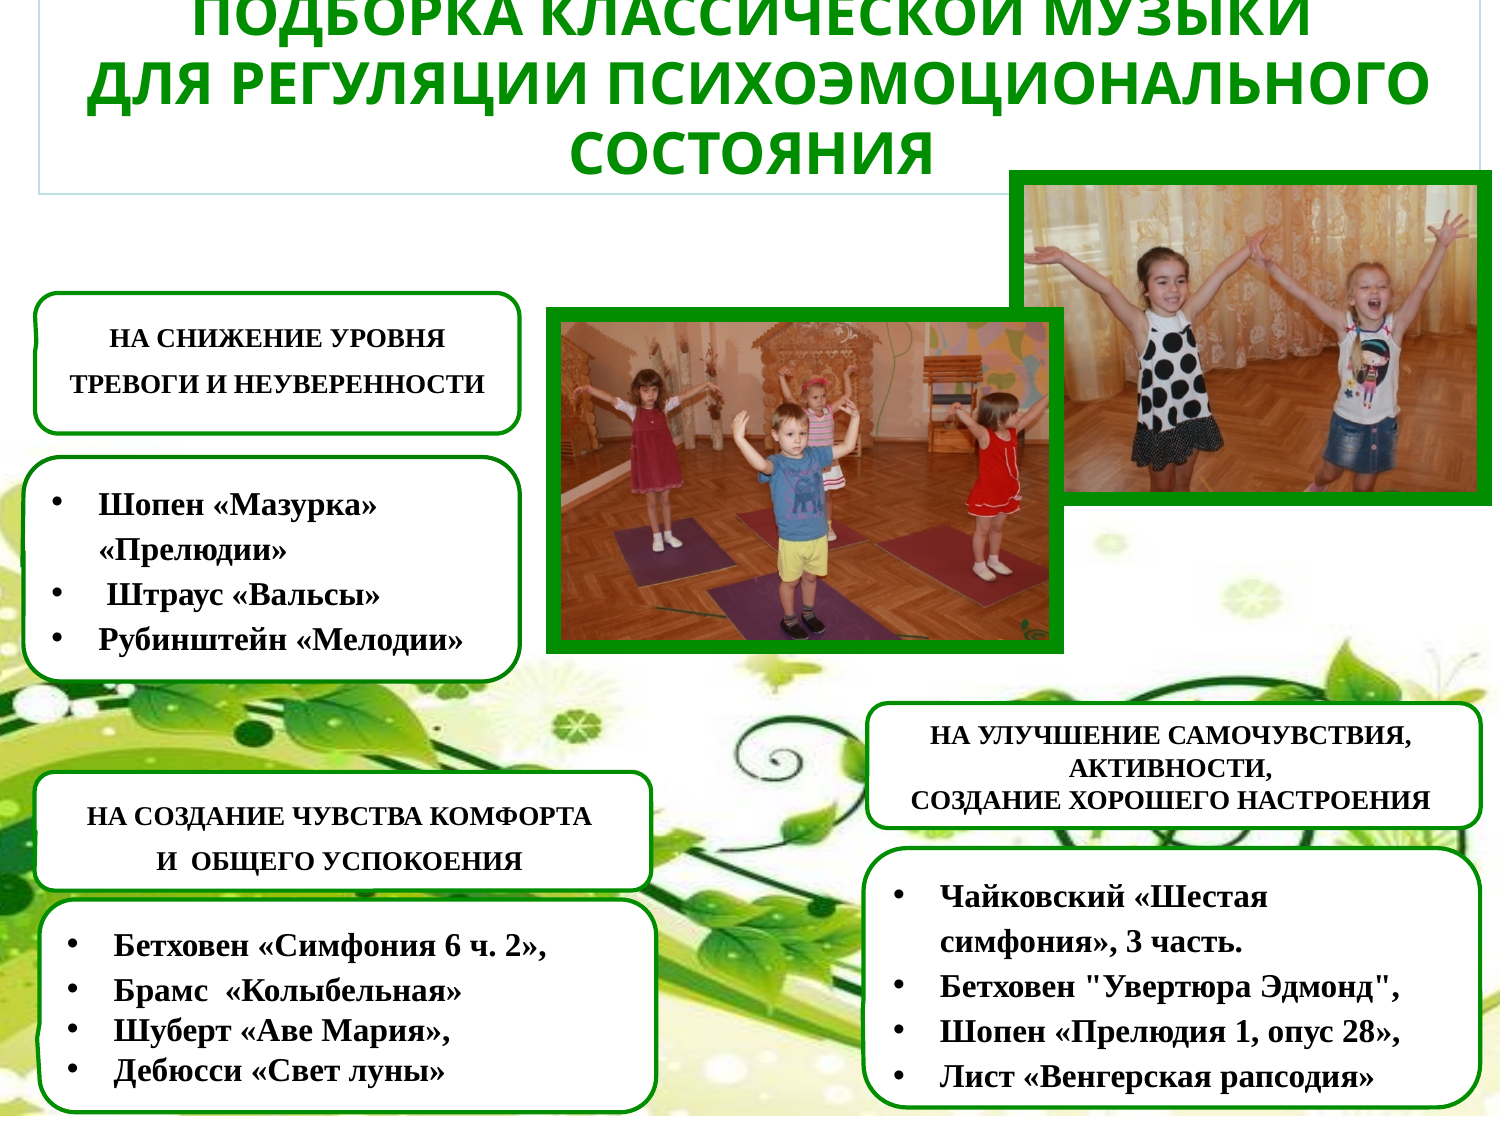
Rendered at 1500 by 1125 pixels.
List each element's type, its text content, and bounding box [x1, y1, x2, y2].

text_box НА СНИЖЕНИЕ УРОВНЯ ТРЕВОГИ И НЕУВЕРЕННОСТИ [35, 292, 520, 350]
picture [0, 184, 1500, 1116]
text_box ПОДБОРКА КЛАССИЧЕСКОЙ МУЗЫКИ ДЛЯ РЕГУЛЯЦИИ ПСИХОЭМОЦИОНАЛЬНОГО СОСТОЯНИЯ [39, 0, 1481, 194]
